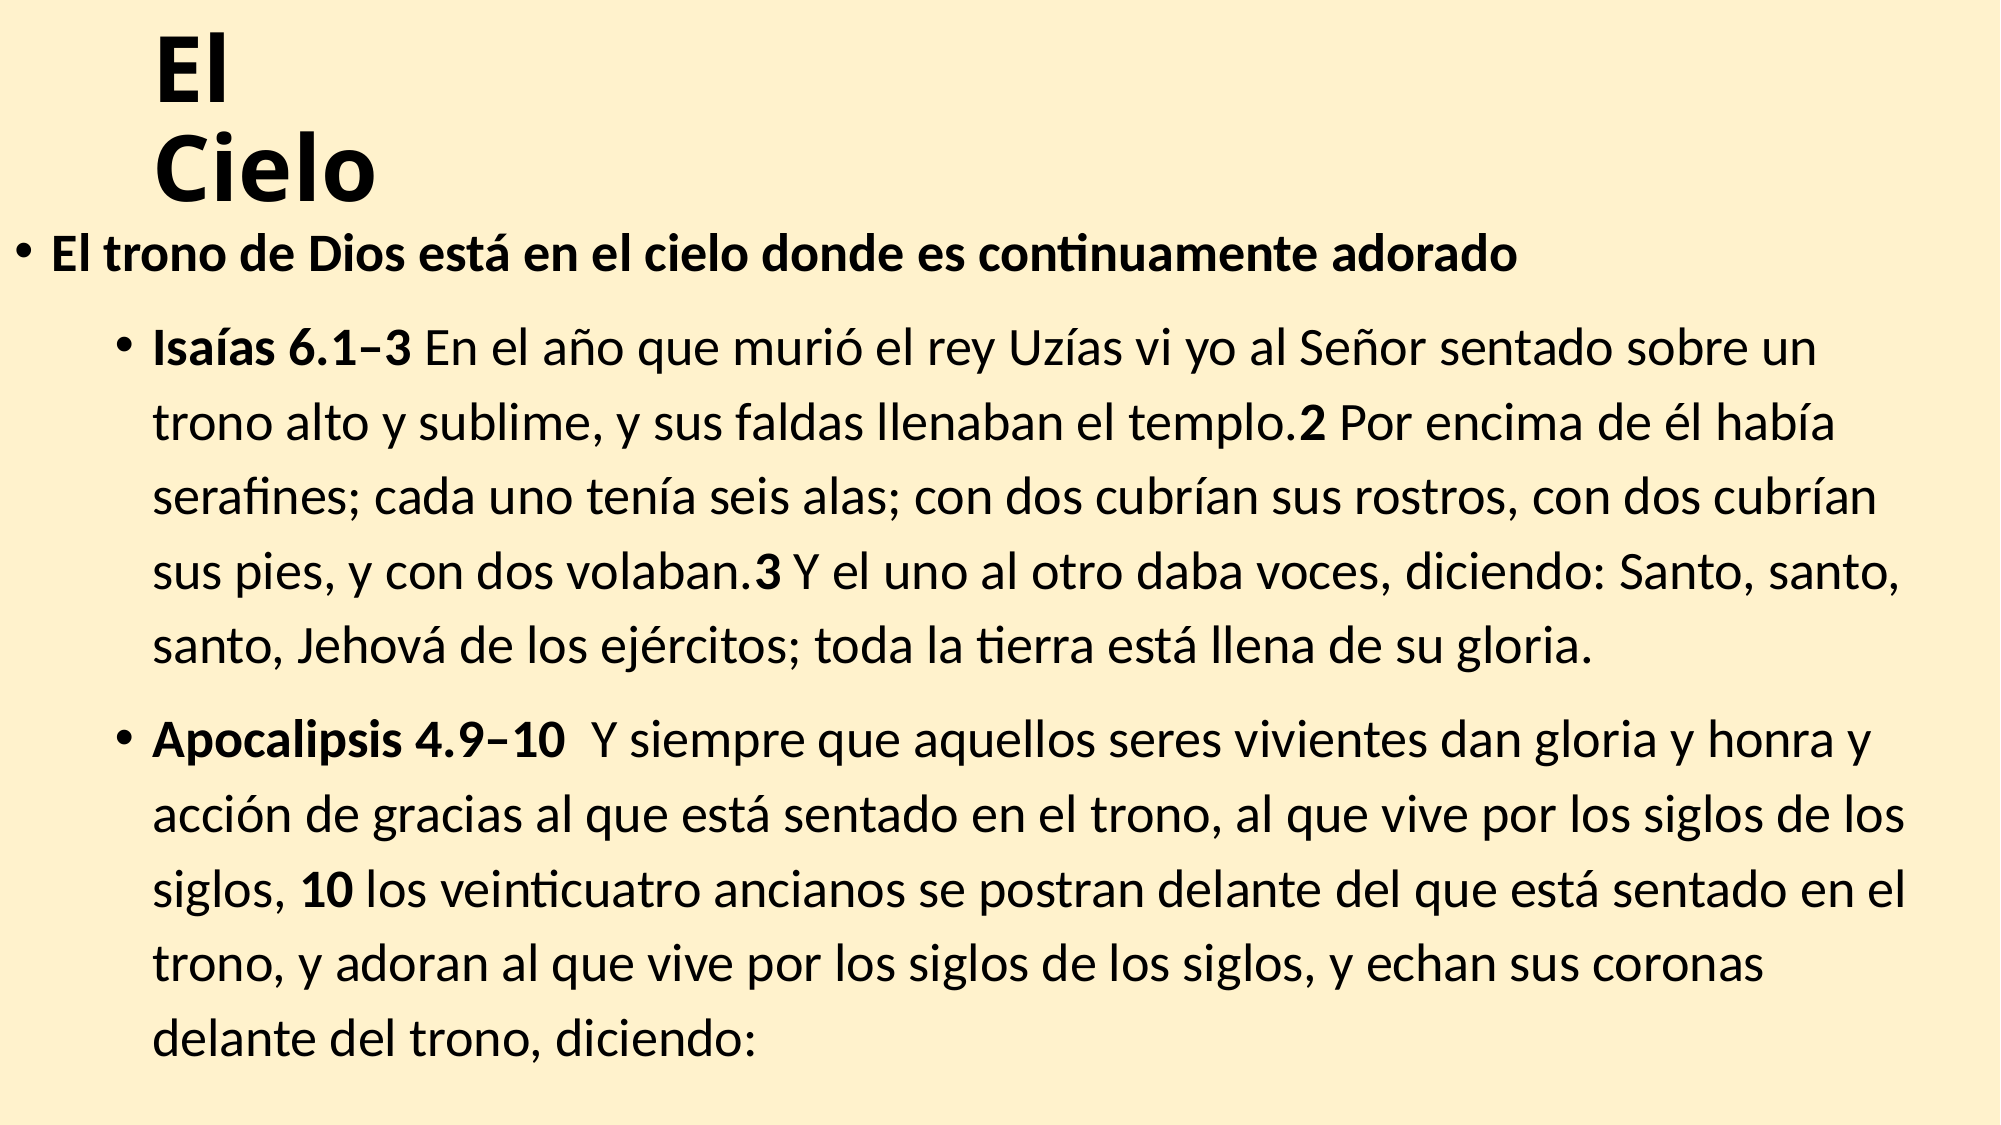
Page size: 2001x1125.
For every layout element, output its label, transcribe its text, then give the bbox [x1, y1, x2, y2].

list El trono de Dios está en el cielo donde es continuamente adorado Isaías 6.1–3 En el año que murió el rey Uzías vi yo al Señor sentado sobre un trono alto y sublime, y sus faldas llenaban el templo.2 Por encima de él había serafines; cada uno tenía seis alas; con dos cubrían sus rostros, con dos cubrían sus pies, y con dos volaban.3 Y el uno al otro daba voces, diciendo: Santo, santo, santo, Jehová de los ejércitos; toda la tierra está llena de su gloria. Apocalipsis 4.9–10 Y siempre que aquellos seres vivientes dan gloria y honra y acción de gracias al que está sentado en el trono, al que vive por los siglos de los siglos, 10 los veinticuatro ancianos se postran delante del que está sentado en el trono, y adoran al que vive por los siglos de los siglos, y echan sus coronas delante del trono, diciendo: [0, 200, 1929, 1092]
title El Cielo [137, 59, 493, 185]
